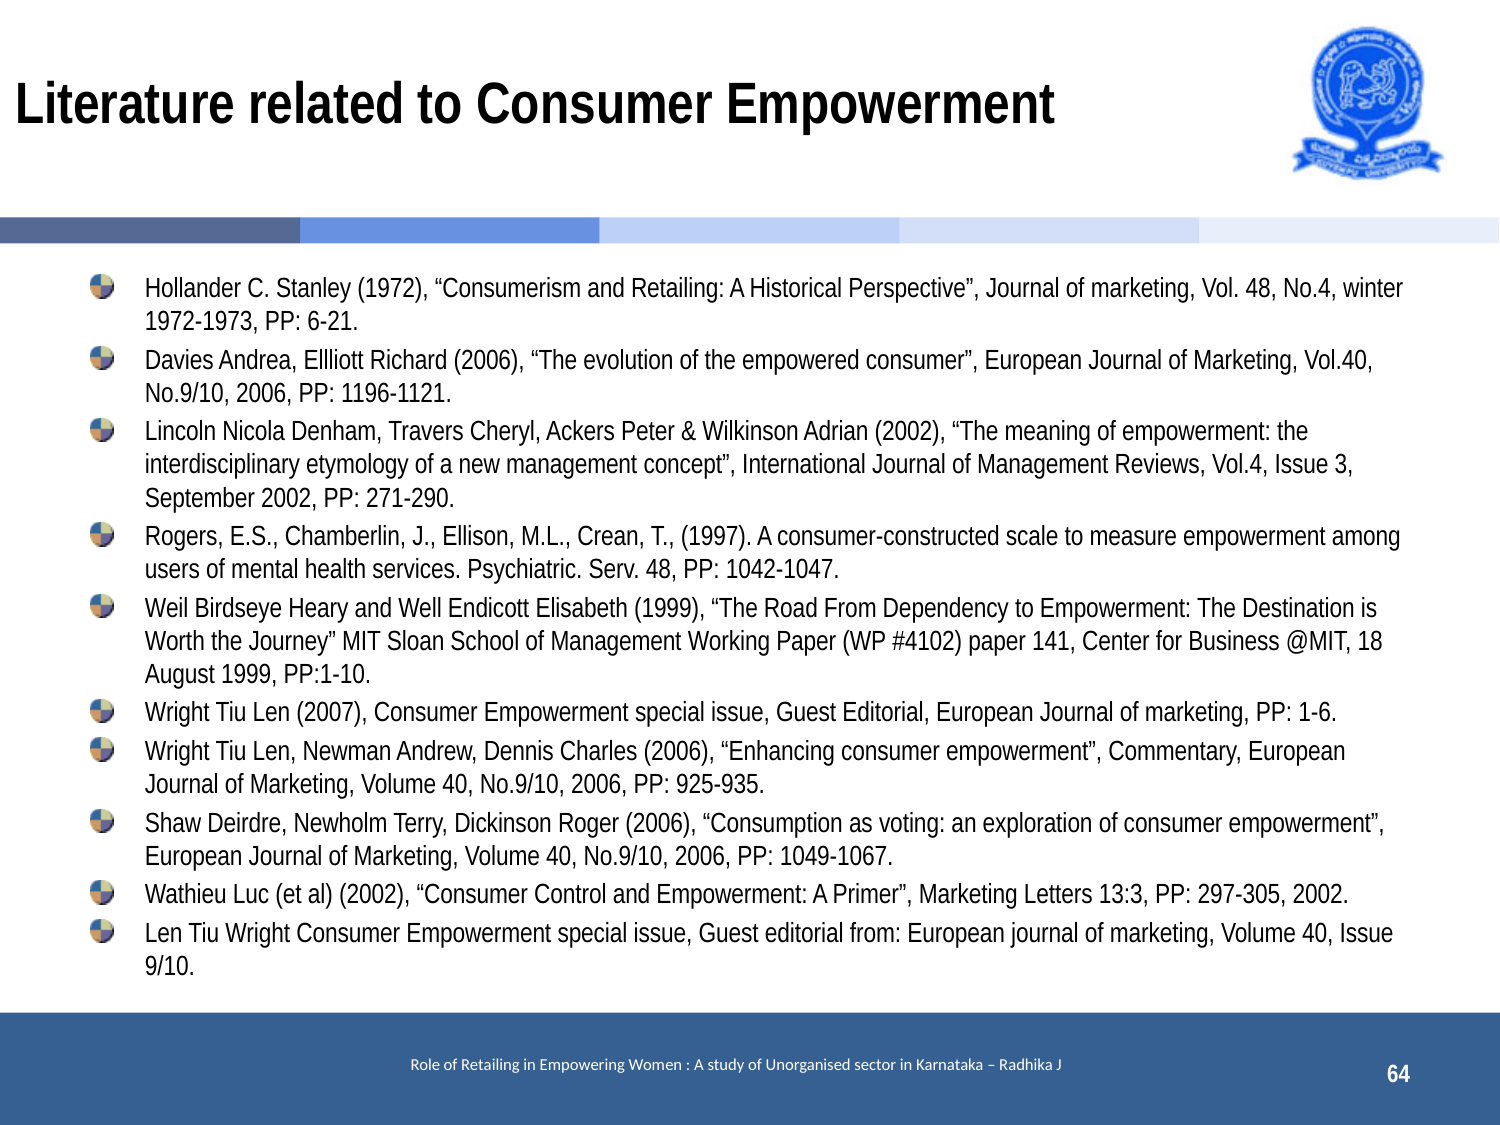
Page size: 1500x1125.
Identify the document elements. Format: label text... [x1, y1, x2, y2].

picture [90, 274, 114, 299]
picture [90, 809, 114, 833]
picture [90, 737, 114, 762]
title Literature related to Consumer Empowerment [0, 0, 1263, 200]
picture [90, 522, 114, 547]
picture [90, 919, 114, 943]
list Hollander C. Stanley (1972), “Consumerism and Retailing: A Historical Perspective”, Journal of marketing, Vol. 48, No.4, winter 1972-1973, PP: 6-21. Davies Andrea, Ellliott Richard (2006), “The evolution of the empowered consumer”, European Journal of Marketing, Vol.40, No.9/10, 2006, PP: 1196-1121. Lincoln Nicola Denham, Travers Cheryl, Ackers Peter & Wilkinson Adrian (2002), “The meaning of empowerment: the interdisciplinary etymology of a new management concept”, International Journal of Management Reviews, Vol.4, Issue 3, September 2002, PP: 271-290. Rogers, E.S., Chamberlin, J., Ellison, M.L., Crean, T., (1997). A consumer-constructed scale to measure empowerment among users of mental health services. Psychiatric. Serv. 48, PP: 1042-1047. Weil Birdseye Heary and Well Endicott Elisabeth (1999), “The Road From Dependency to Empowerment: The Destination is Worth the Journey” MIT Sloan School of Management Working Paper (WP #4102) paper 141, Center for Business @MIT, 18 August 1999, PP:1-10. Wright Tiu Len (2007), Consumer Empowerment special issue, Guest Editorial, European Journal of marketing, PP: 1-6. Wright Tiu Len, Newman Andrew, Dennis Charles (2006), “Enhancing consumer empowerment”, Commentary, European Journal of Marketing, Volume 40, No.9/10, 2006, PP: 925-935. Shaw Deirdre, Newholm Terry, Dickinson Roger (2006), “Consumption as voting: an exploration of consumer empowerment”, European Journal of Marketing, Volume 40, No.9/10, 2006, PP: 1049-1067. Wathieu Luc (et al) (2002), “Consumer Control and Empowerment: A Primer”, Marketing Letters 13:3, PP: 297-305, 2002. Len Tiu Wright Consumer Empowerment special issue, Guest editorial from: European journal of marketing, Volume 40, Issue 9/10. [75, 262, 1425, 1005]
picture [1287, 24, 1447, 185]
slide_number 64 [1362, 1042, 1425, 1103]
picture [90, 880, 114, 905]
picture [90, 346, 114, 370]
picture [90, 594, 114, 618]
picture [90, 699, 114, 723]
picture [90, 418, 114, 442]
